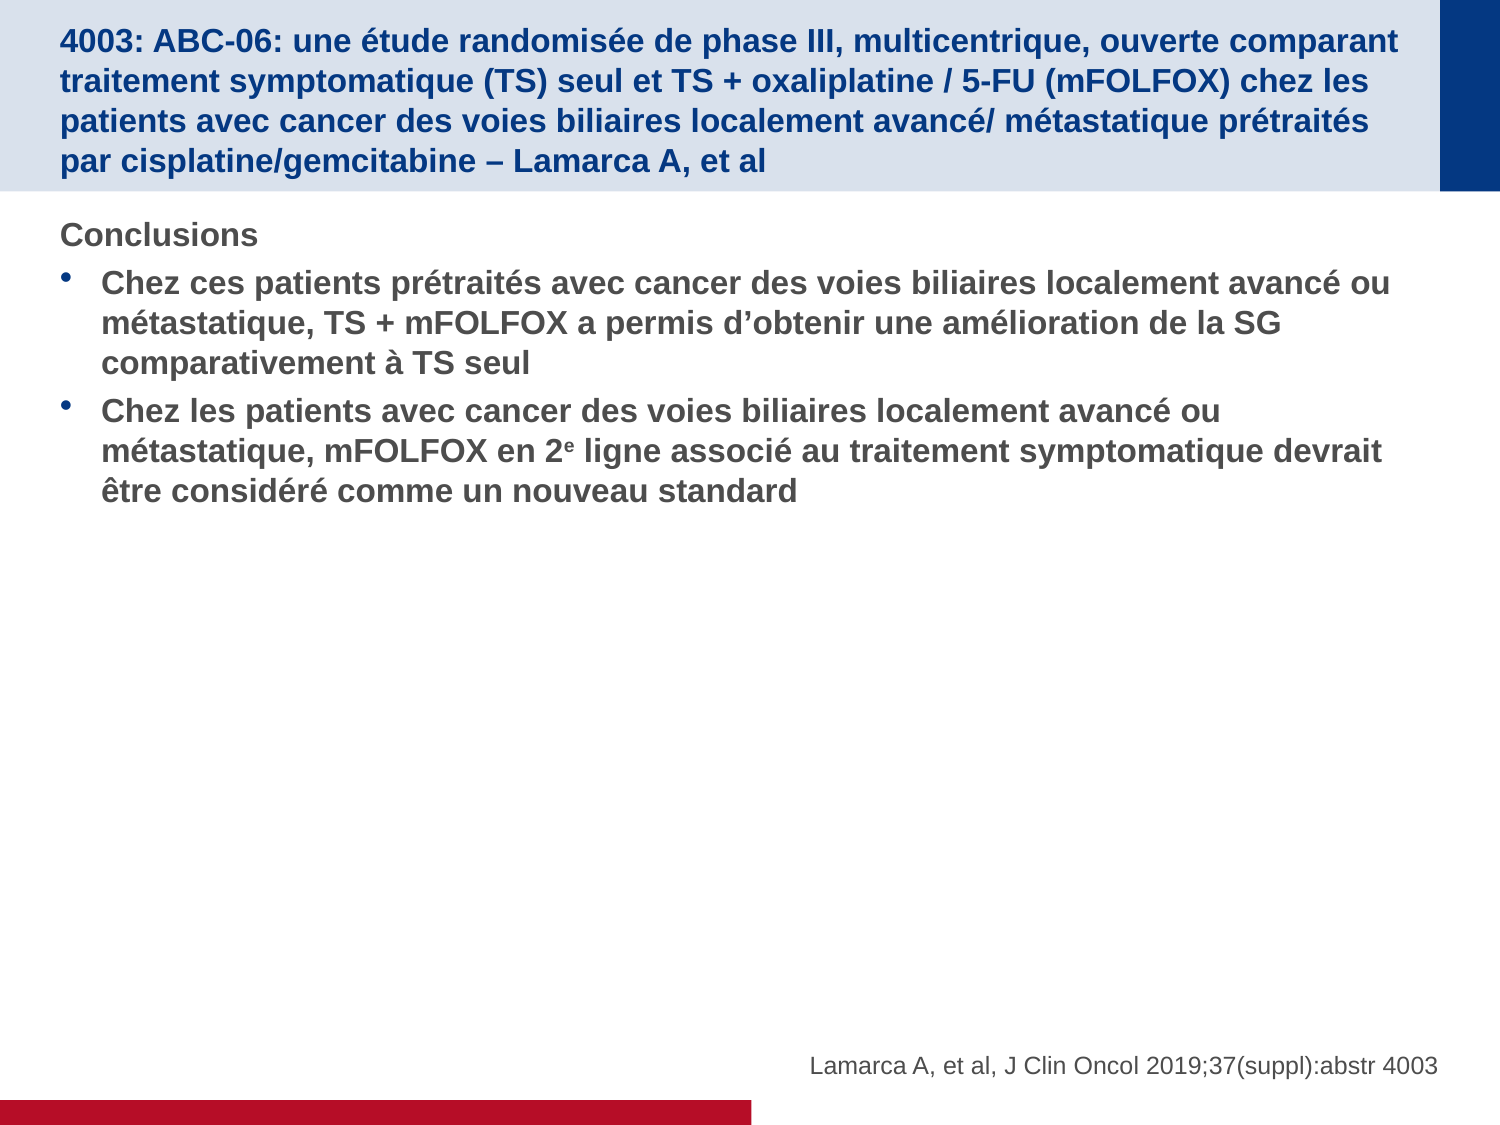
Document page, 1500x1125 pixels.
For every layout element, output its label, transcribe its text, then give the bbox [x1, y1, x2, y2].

list Lamarca A, et al, J Clin Oncol 2019;37(suppl):abstr 4003 [737, 999, 1441, 1080]
title 4003: ABC-06: une étude randomisée de phase III, multicentrique, ouverte comparant traitement symptomatique (TS) seul et TS + oxaliplatine / 5-FU (mFOLFOX) chez les patients avec cancer des voies biliaires localement avancé/ métastatique prétraités par cisplatine/gemcitabine – Lamarca A, et al [59, 29, 1412, 162]
list Conclusions Chez ces patients prétraités avec cancer des voies biliaires localement avancé ou métastatique, TS + mFOLFOX a permis d’obtenir une amélioration de la SG comparativement à TS seul Chez les patients avec cancer des voies biliaires localement avancé ou métastatique, mFOLFOX en 2e ligne associé au traitement symptomatique devrait être considéré comme un nouveau standard [59, 205, 1441, 985]
